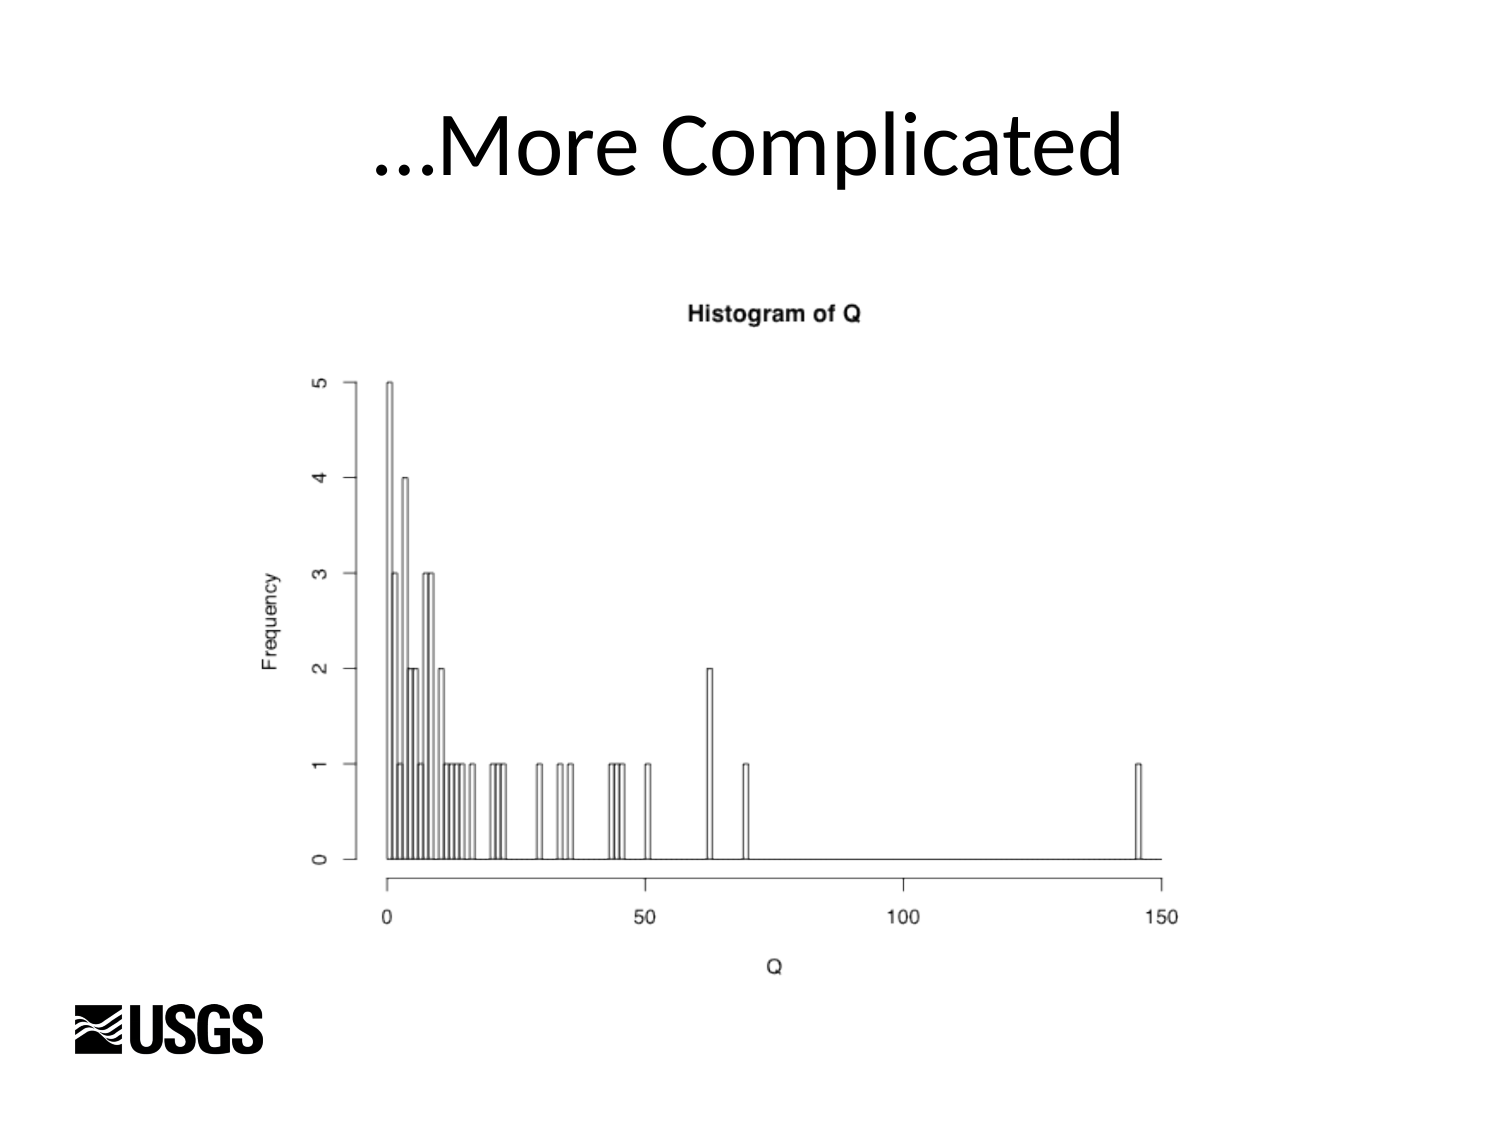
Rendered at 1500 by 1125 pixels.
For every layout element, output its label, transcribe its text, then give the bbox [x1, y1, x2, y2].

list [74, 262, 1426, 1006]
title …More Complicated [75, 45, 1425, 233]
